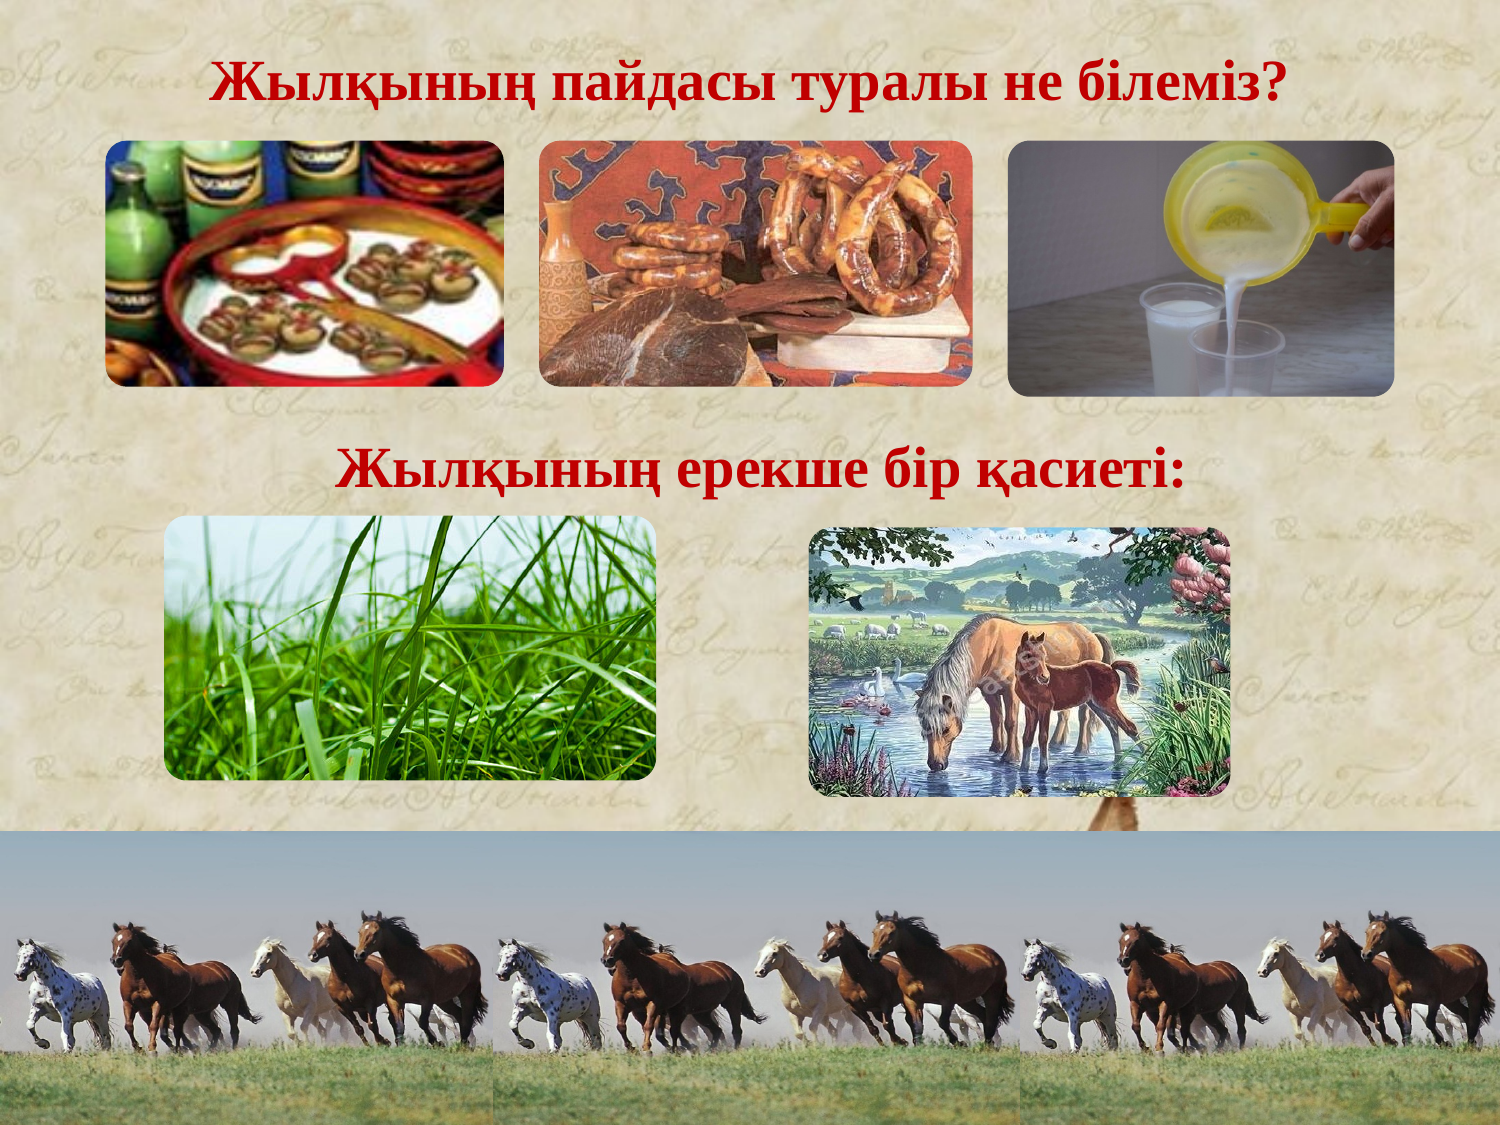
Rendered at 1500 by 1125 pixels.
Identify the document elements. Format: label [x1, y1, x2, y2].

picture [0, 0, 1500, 1125]
list [105, 140, 505, 387]
